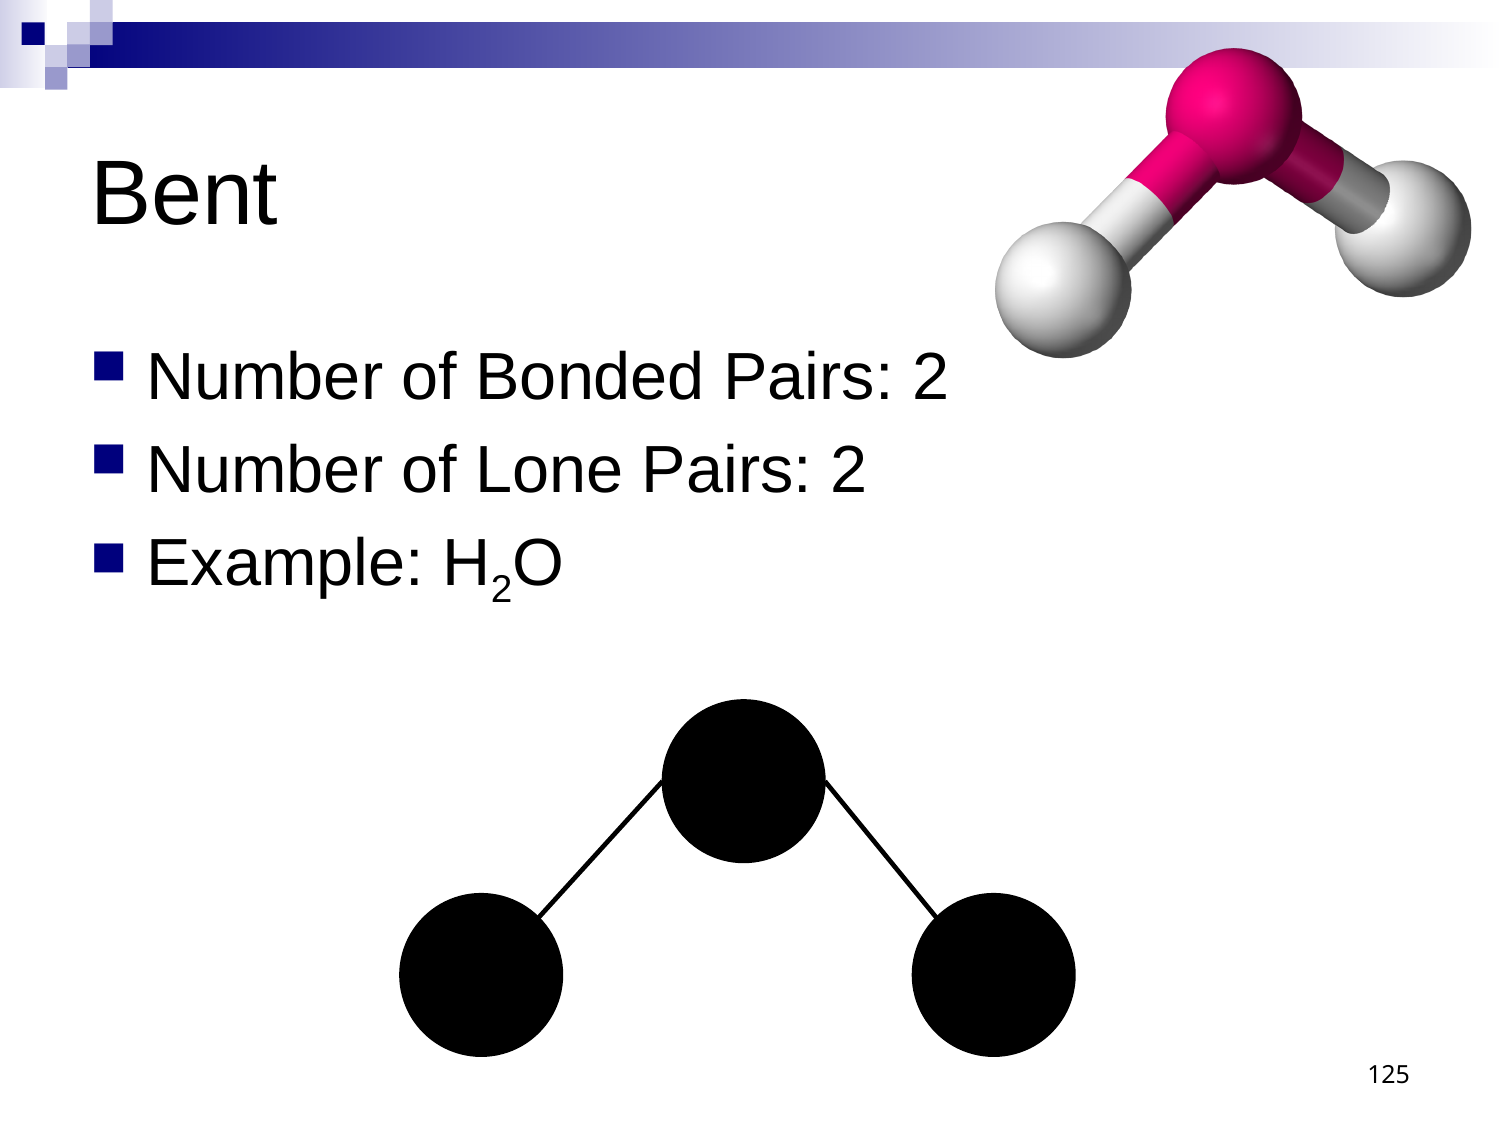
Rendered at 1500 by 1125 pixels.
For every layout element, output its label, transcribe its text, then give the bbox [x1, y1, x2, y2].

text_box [824, 780, 937, 918]
text_box [662, 699, 825, 863]
slide_number 125 [1074, 1024, 1426, 1101]
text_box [538, 780, 663, 918]
text_box [912, 893, 1075, 1057]
picture [971, 24, 1495, 382]
list Number of Bonded Pairs: 2 Number of Lone Pairs: 2 Example: H2O [74, 324, 1426, 551]
title Bent [74, 74, 966, 301]
text_box [399, 893, 563, 1057]
